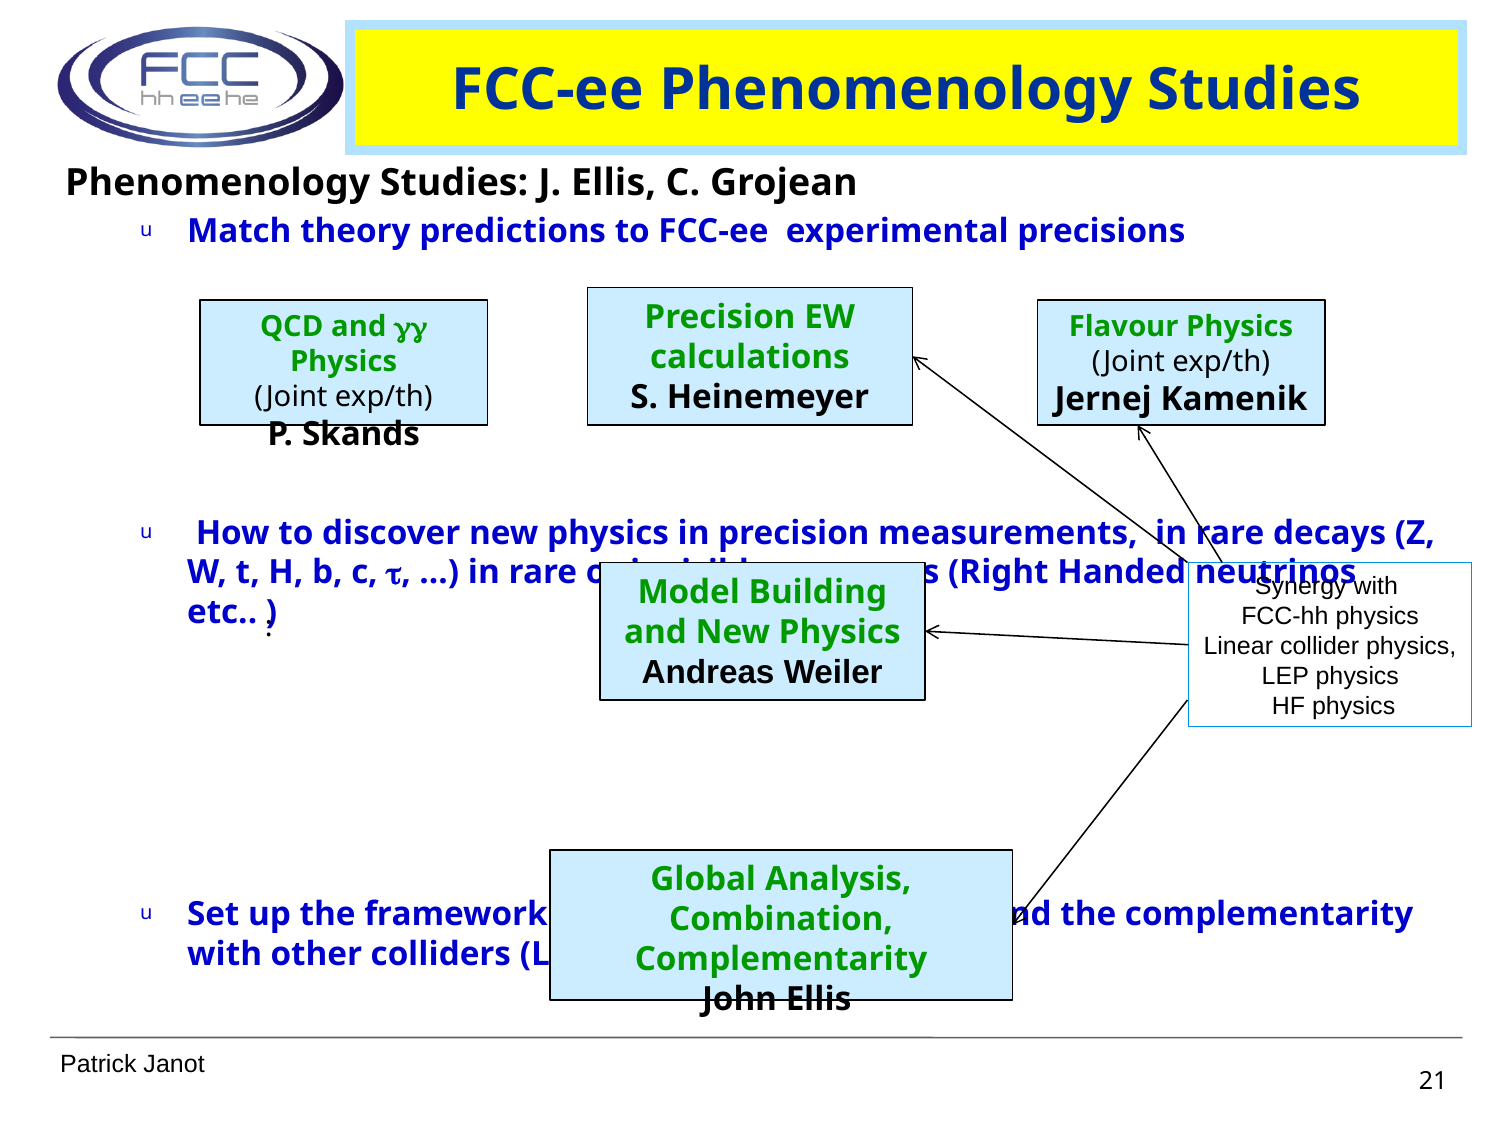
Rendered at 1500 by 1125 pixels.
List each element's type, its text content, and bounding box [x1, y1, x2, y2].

text_box QCD and gg Physics (Joint exp/th) P. Skands [199, 299, 488, 425]
title FCC-ee Phenomenology Studies [349, 24, 1463, 149]
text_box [912, 356, 1188, 563]
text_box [1012, 699, 1188, 926]
picture [50, 24, 349, 149]
text_box Global Analysis, Combination, Complementarity John Ellis [549, 849, 1013, 1000]
text_box Flavour Physics (Joint exp/th) Jernej Kamenik [1037, 299, 1325, 425]
text_box Synergy with FCC-hh physics Linear collider physics, LEP physics HF physics [1188, 562, 1472, 727]
list Phenomenology Studies: J. Ellis, C. Grojean Match theory predictions to FCC-ee experimental precisions How to discover new physics in precision measurements, in rare decays (Z, W, t, H, b, c, t, …) in rare or invisible processes (Right Handed neutrinos etc.. ) Set up the framework for global fits and understand the complementarity with other colliders (LHC, FCC-hh, in particular) [49, 149, 1463, 1033]
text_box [924, 630, 1189, 646]
text_box : [250, 599, 288, 650]
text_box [1137, 424, 1223, 563]
text_box Precision EW calculations S. Heinemeyer [587, 287, 913, 425]
slide_number 21 [1149, 1044, 1463, 1120]
text_box Model Building and New Physics Andreas Weiler [600, 562, 925, 700]
